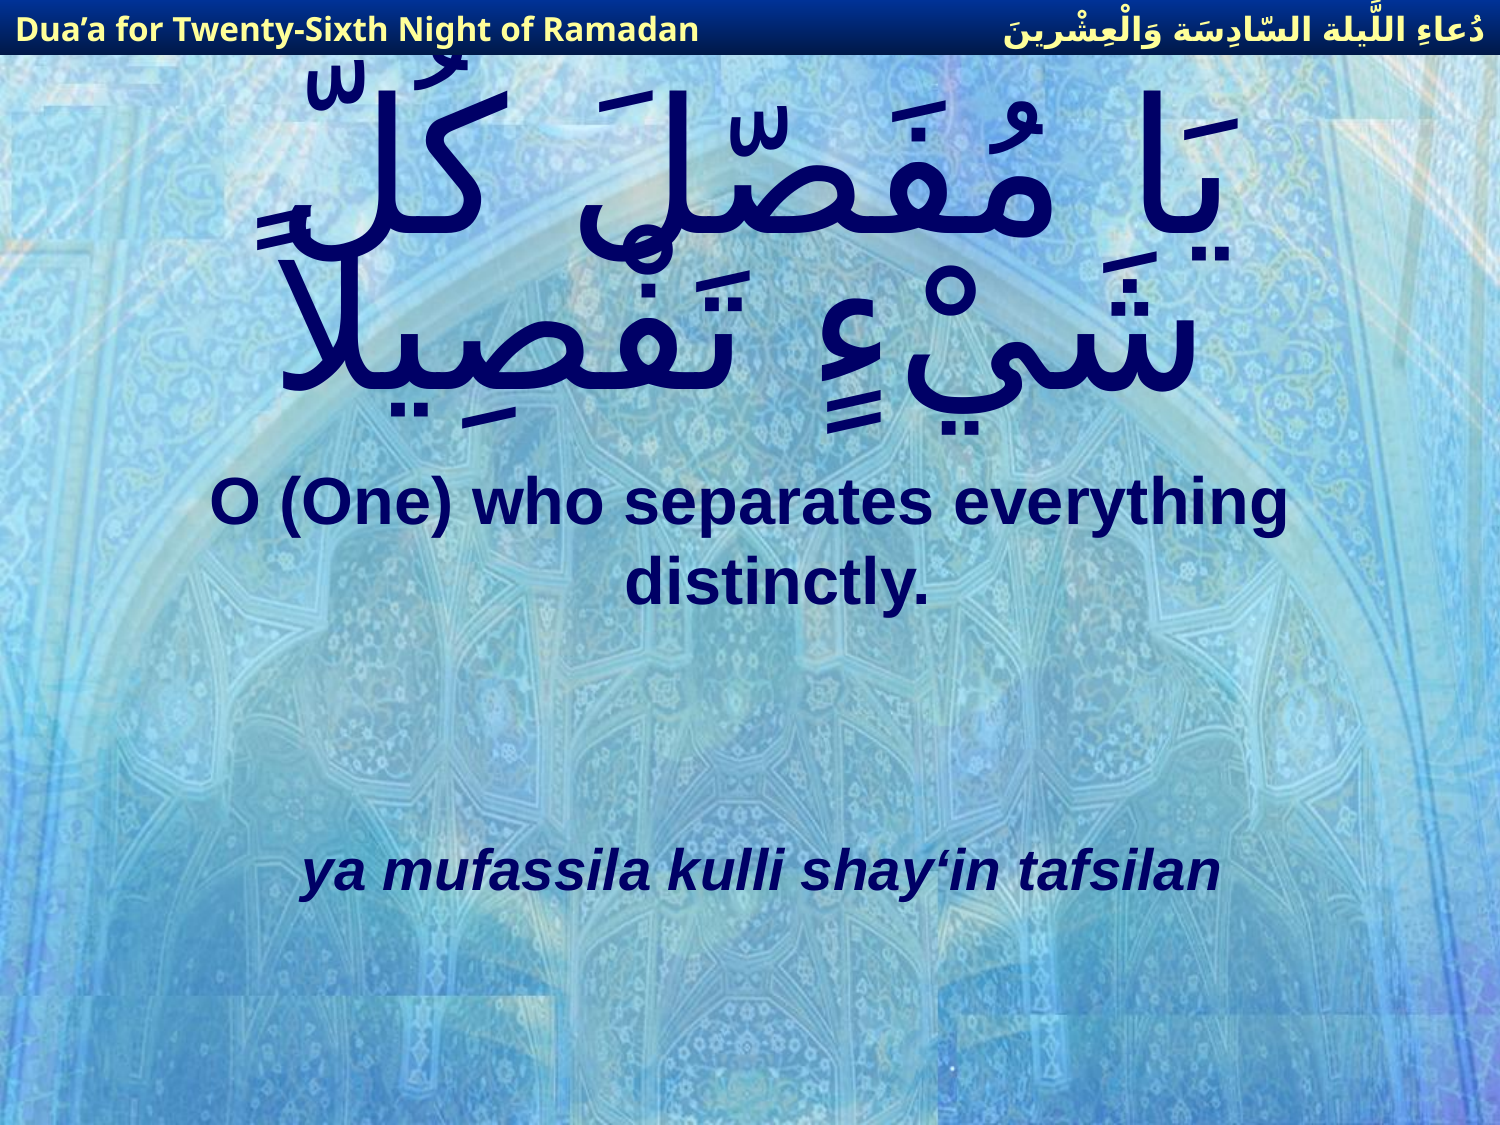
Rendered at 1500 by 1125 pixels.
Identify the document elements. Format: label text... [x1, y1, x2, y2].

picture [0, 55, 1500, 1125]
subtitle O (One) who separates everything distinctly. [37, 450, 1463, 738]
text_box دُعاءِ اللَّيلة السّادِسَة وَالْعِشْرينَ [757, 0, 1500, 55]
text_box Dua’a for Twenty-Sixth Night of Ramadan [0, 0, 757, 55]
title يَا مُفَصّلَ كُلّ شَيْءٍ تَفْصِيلاً [37, 149, 1475, 392]
text_box ya mufassila kulli shay‘in tafsilan [49, 824, 1475, 913]
